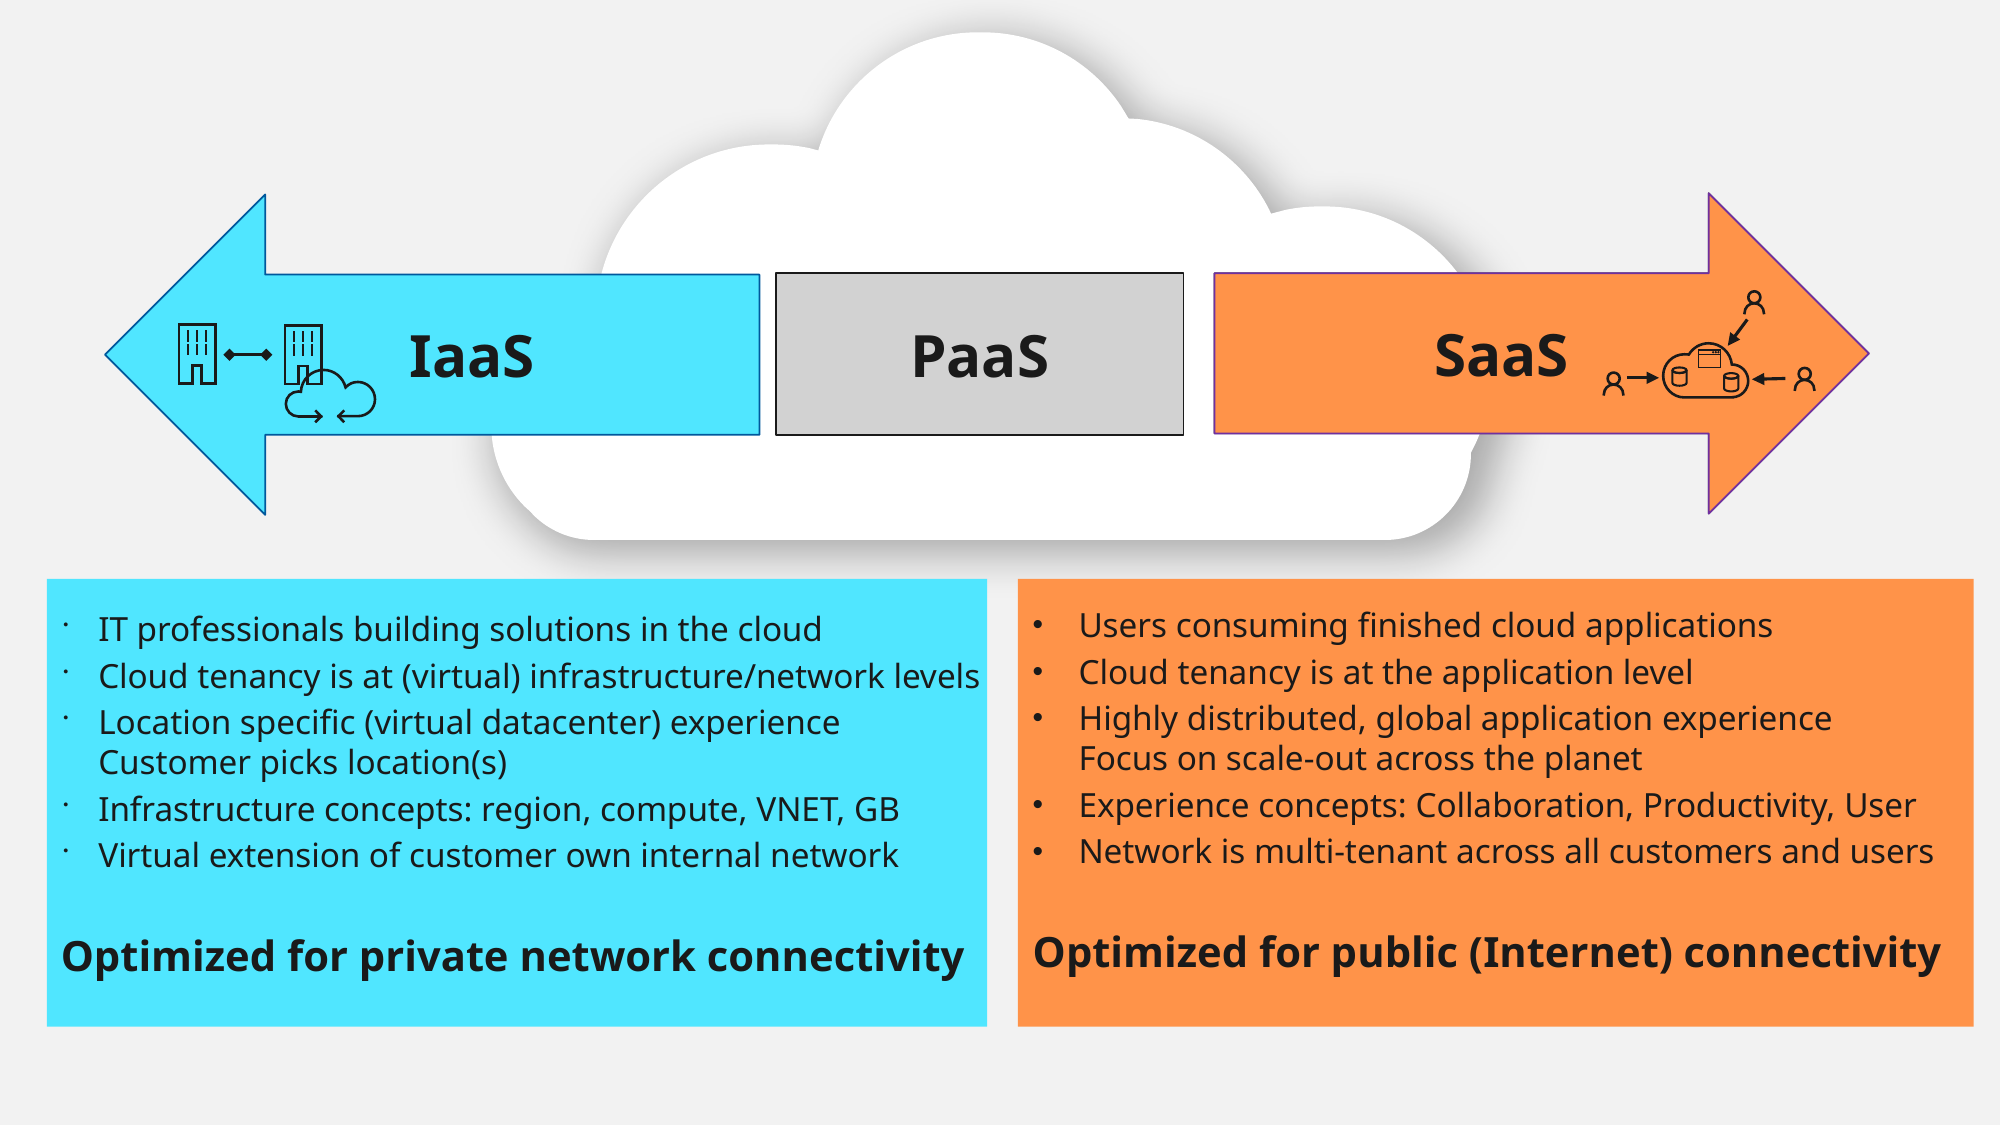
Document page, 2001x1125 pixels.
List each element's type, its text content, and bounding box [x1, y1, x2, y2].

text_box [46, 578, 988, 1028]
text_box SaaS [1213, 192, 1870, 515]
text_box IaaS [104, 193, 761, 516]
text_box PaaS [775, 272, 1184, 436]
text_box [1603, 291, 1815, 398]
text_box IT professionals building solutions in the cloud Cloud tenancy is at (virtual) infrastructure/network levels Location specific (virtual datacenter) experience Customer picks location(s) Infrastructure concepts: region, compute, VNET, GB Virtual extension of customer own internal network Optimized for private network connectivity [60, 608, 993, 980]
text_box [178, 324, 376, 422]
text_box [491, 32, 1480, 540]
text_box Users consuming finished cloud applications Cloud tenancy is at the application level Highly distributed, global application experience Focus on scale-out across the planet Experience concepts: Collaboration, Productivity, User Network is multi-tenant across all customers and users Optimized for public (Internet) connectivity [1032, 604, 1965, 976]
text_box [1017, 578, 1974, 1028]
